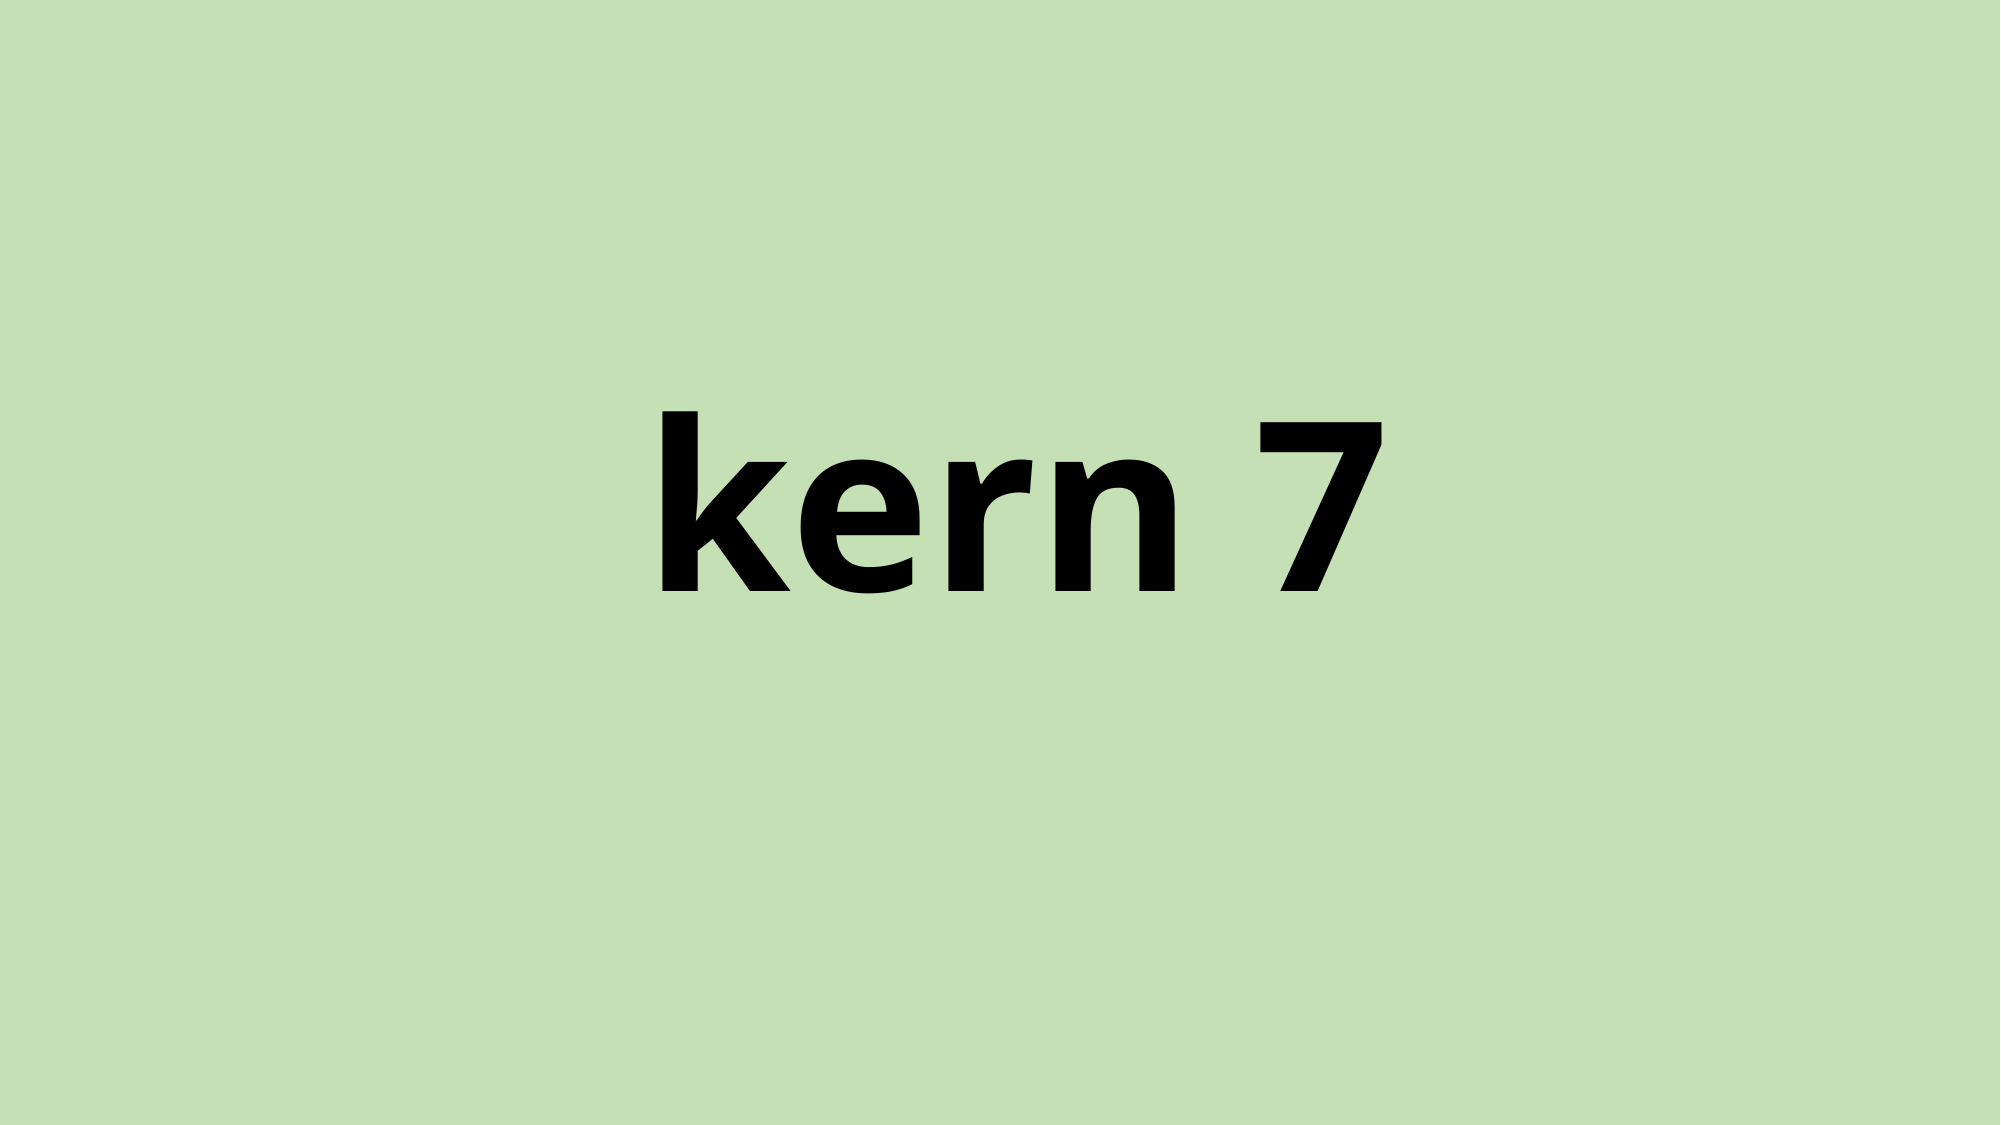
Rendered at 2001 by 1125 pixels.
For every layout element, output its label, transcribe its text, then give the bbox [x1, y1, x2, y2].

title kern 7 [100, 378, 1900, 651]
